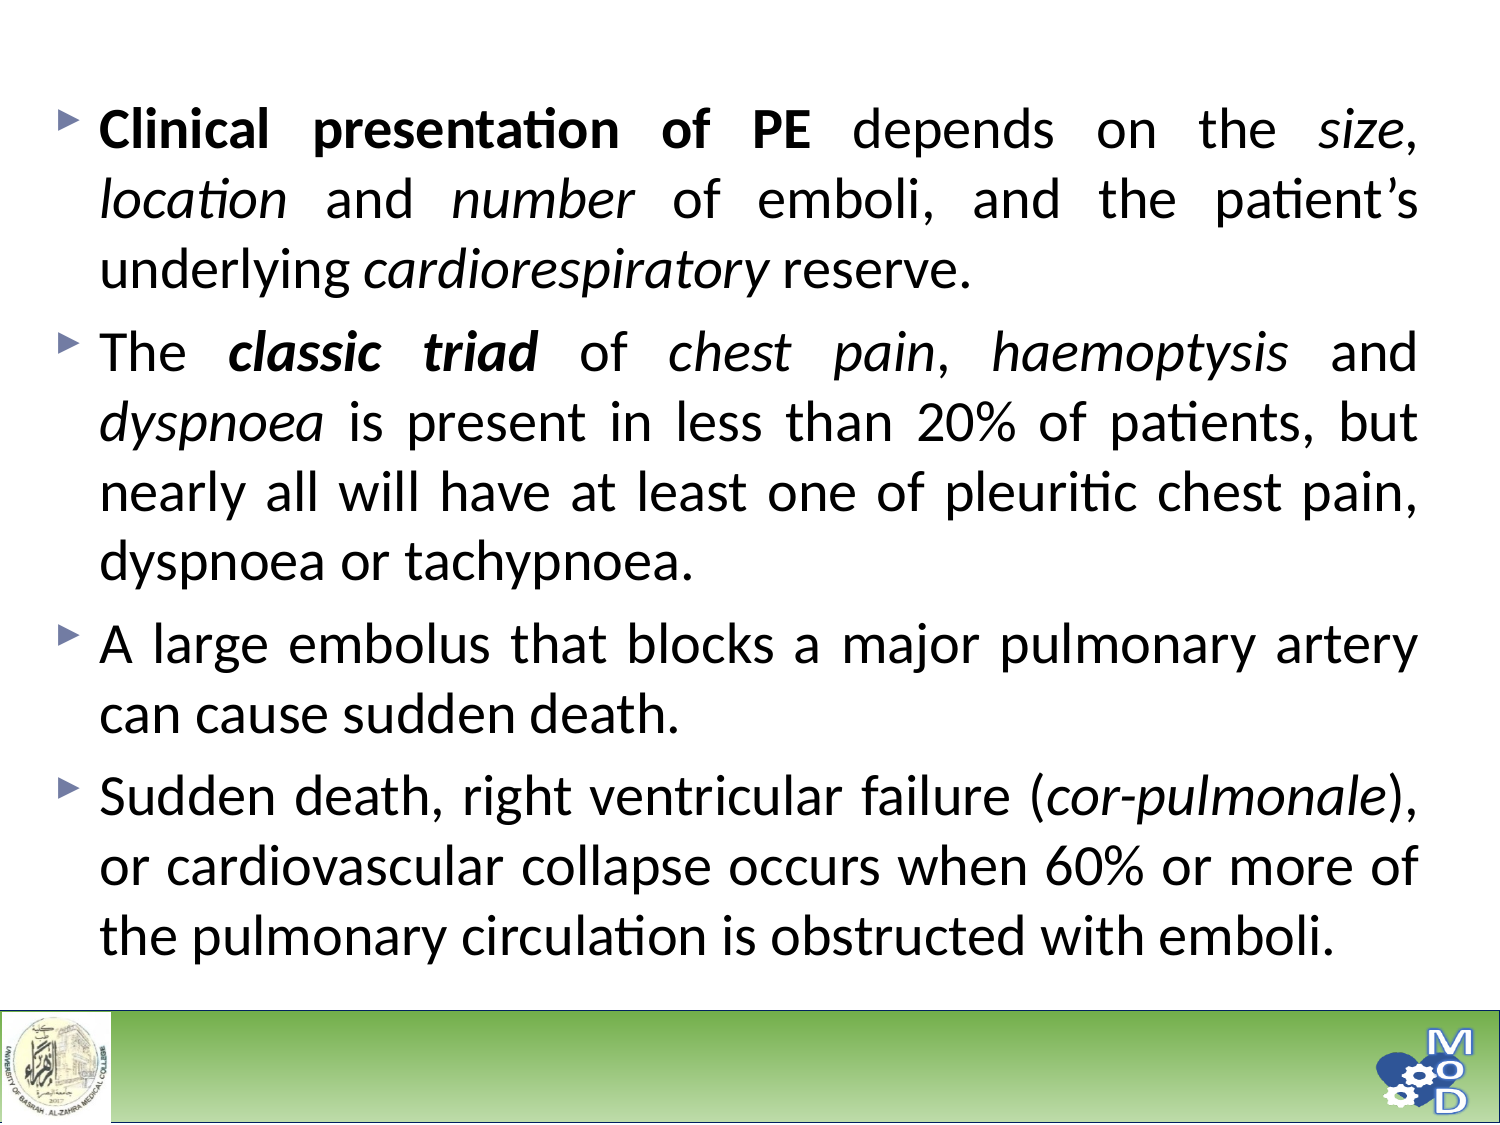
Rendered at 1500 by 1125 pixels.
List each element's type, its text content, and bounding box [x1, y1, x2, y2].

picture [1358, 997, 1500, 1125]
text_box Clinical presentation of PE depends on the size, location and number of emboli, and the patient’s underlying cardiorespiratory reserve. The classic triad of chest pain, haemoptysis and dyspnoea is present in less than 20% of patients, but nearly all will have at least one of pleuritic chest pain, dyspnoea or tachypnoea. A large embolus that blocks a major pulmonary artery can cause sudden death. Sudden death, right ventricular failure (cor-pulmonale), or cardiovascular collapse occurs when 60% or more of the pulmonary circulation is obstructed with emboli. [39, 82, 1435, 975]
picture [1, 1012, 111, 1123]
text_box [0, 1010, 1358, 1123]
